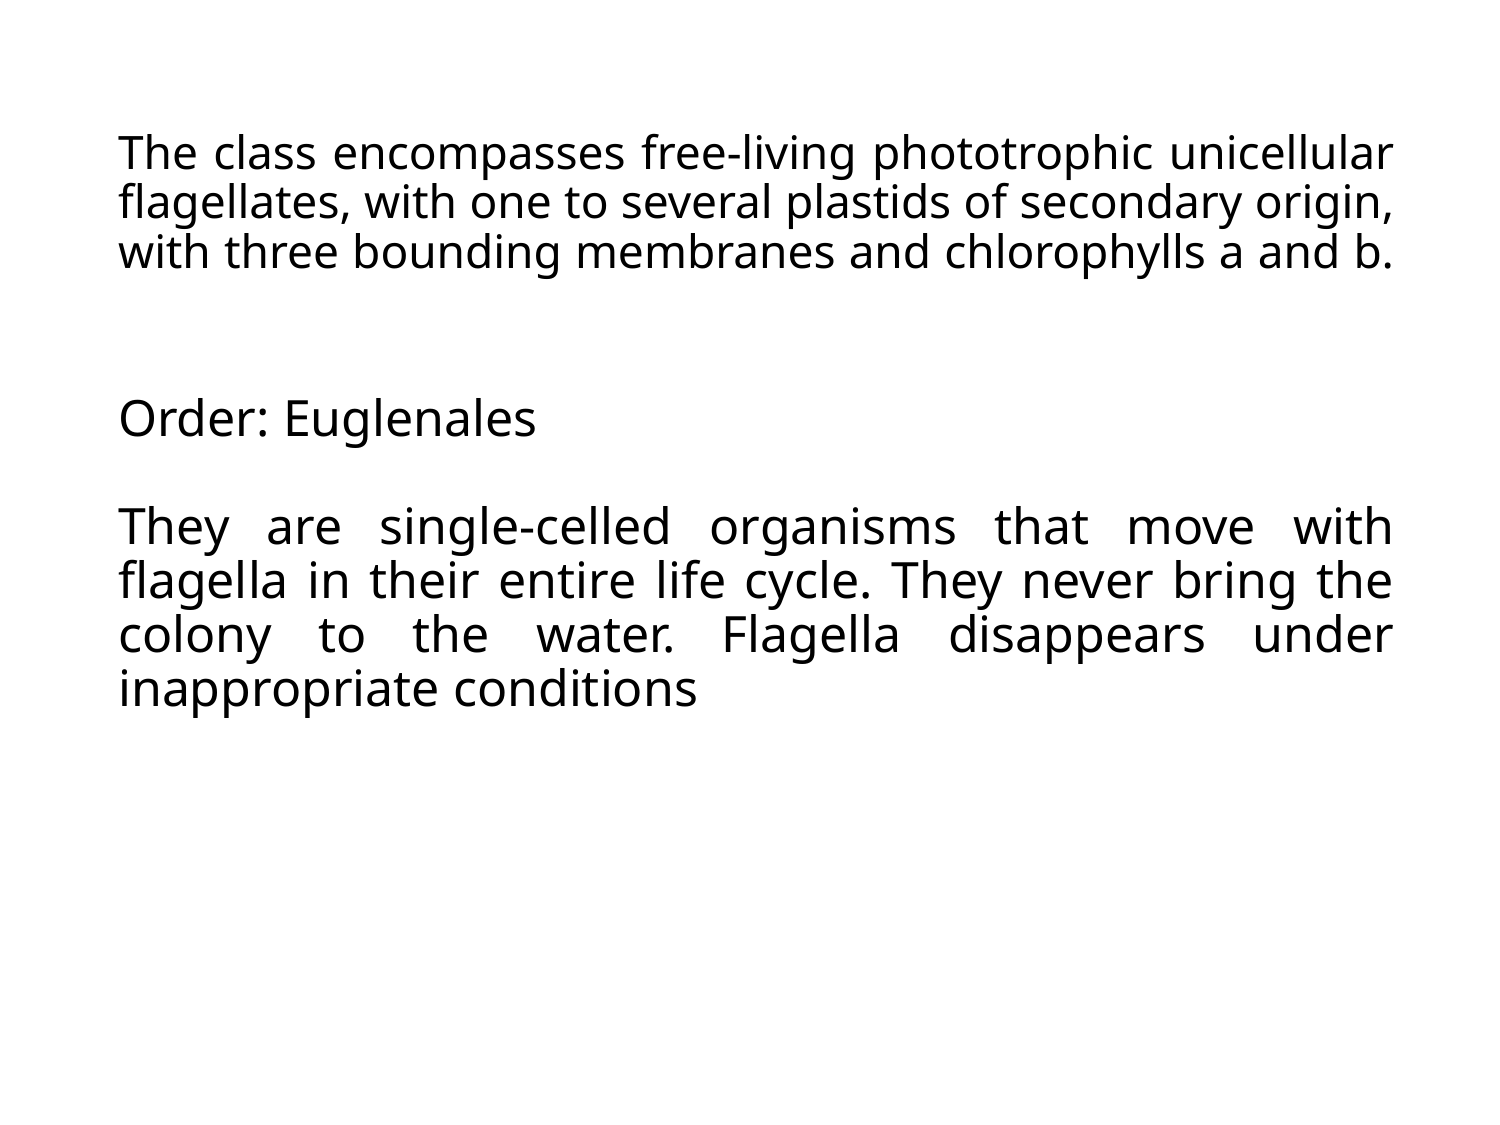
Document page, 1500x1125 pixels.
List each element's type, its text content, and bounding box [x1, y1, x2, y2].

title The class encompasses free-living phototrophic unicellular flagellates, with one to several plastids of secondary origin, with three bounding membranes and chlorophylls a and b. [103, 103, 1410, 305]
text_box Order: Euglenales They are single-celled organisms that move with flagella in their entire life cycle. They never bring the colony to the water. Flagella disappears under inappropriate conditions [103, 392, 1410, 718]
